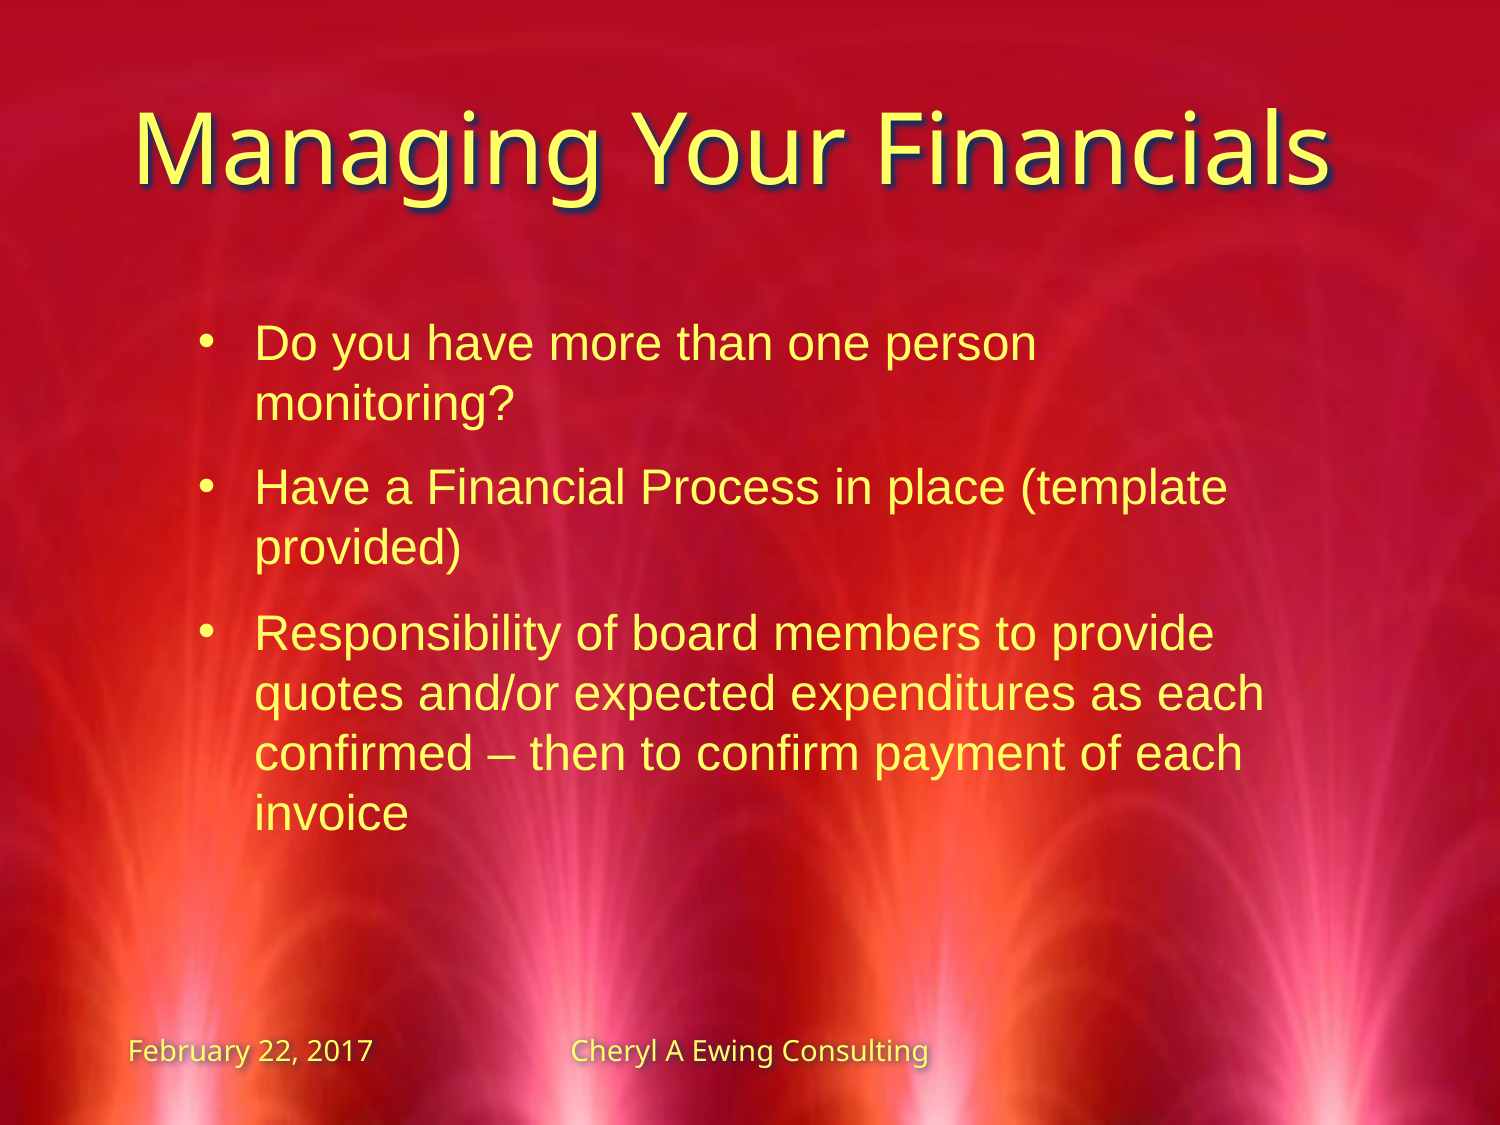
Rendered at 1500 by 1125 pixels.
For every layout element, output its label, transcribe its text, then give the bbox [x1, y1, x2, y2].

text_box Do you have more than one person monitoring? Have a Financial Process in place (template provided) Responsibility of board members to provide quotes and/or expected expenditures as each confirmed – then to confirm payment of each invoice [183, 302, 1284, 1018]
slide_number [112, 1025, 425, 1100]
footer Cheryl A Ewing Consulting [512, 1025, 988, 1100]
picture [0, 0, 1500, 1125]
title Managing Your Financials [76, 7, 1388, 283]
